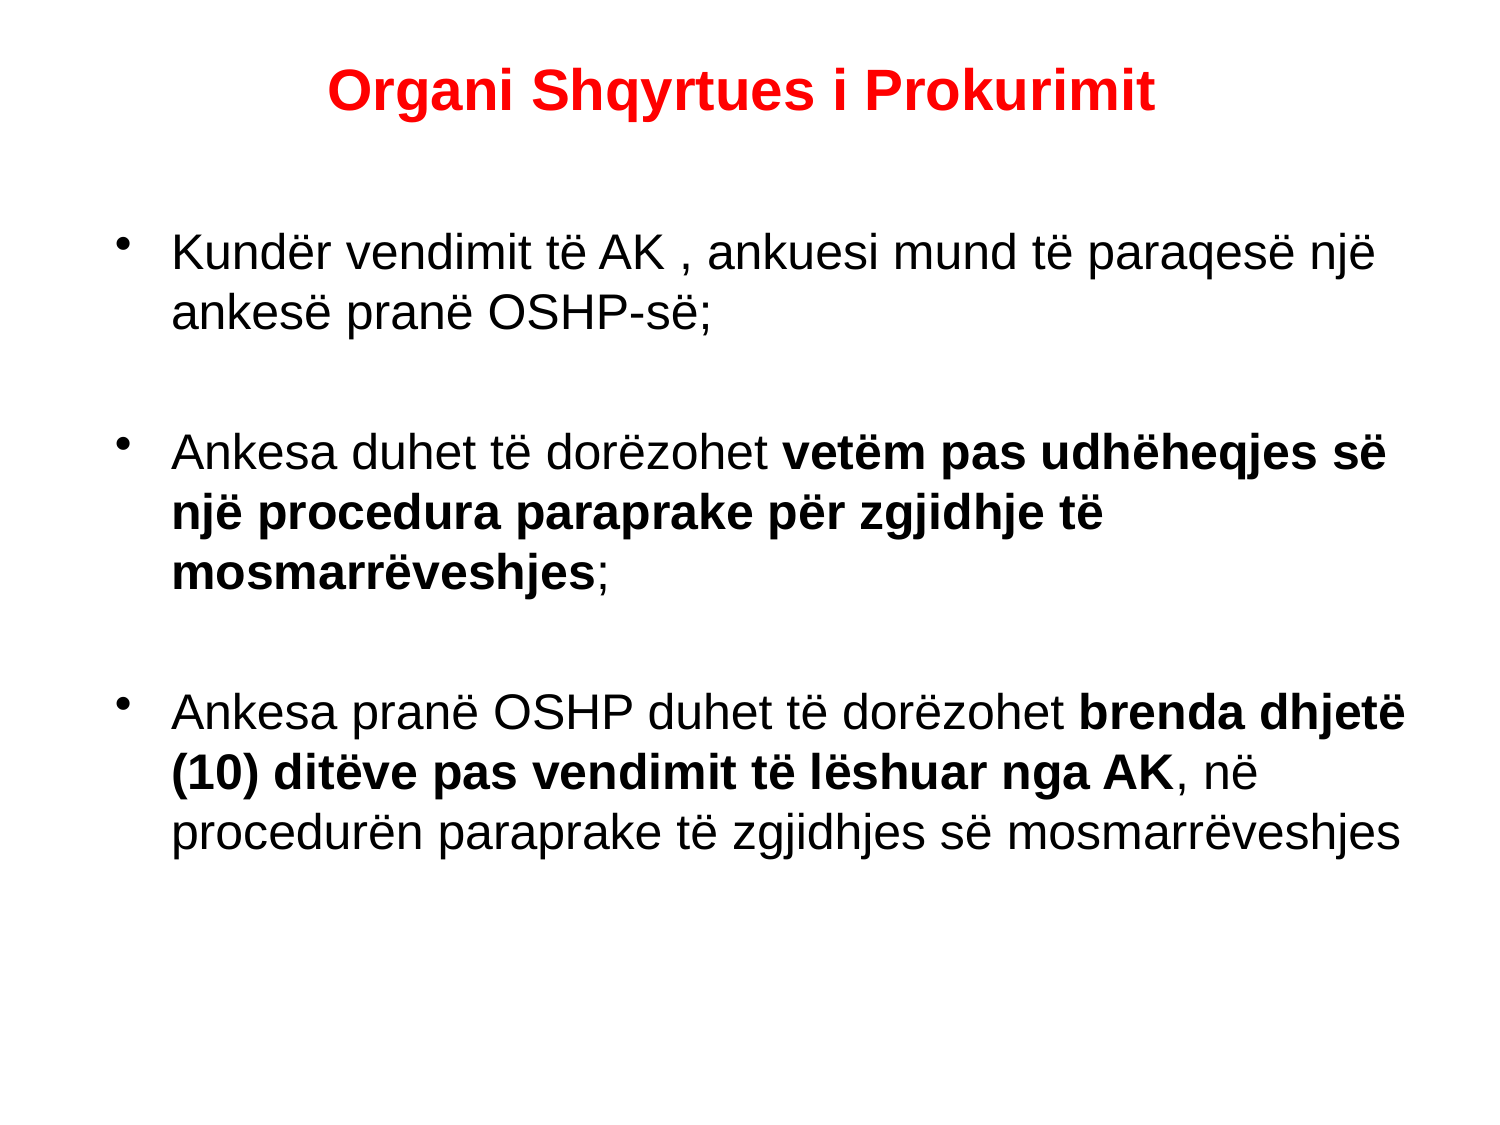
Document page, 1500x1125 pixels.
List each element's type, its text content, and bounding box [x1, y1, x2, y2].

title Organi Shqyrtues i Prokurimit [75, 45, 1425, 233]
list Kundër vendimit të AK , ankuesi mund të paraqesë një ankesë pranë OSHP-së; Ankesa duhet të dorëzohet vetëm pas udhëheqjes së një procedura paraprake për zgjidhje të mosmarrëveshjes; Ankesa pranë OSHP duhet të dorëzohet brenda dhjetë (10) ditëve pas vendimit të lëshuar nga AK, në procedurën paraprake të zgjidhjes së mosmarrëveshjes [99, 212, 1425, 1005]
